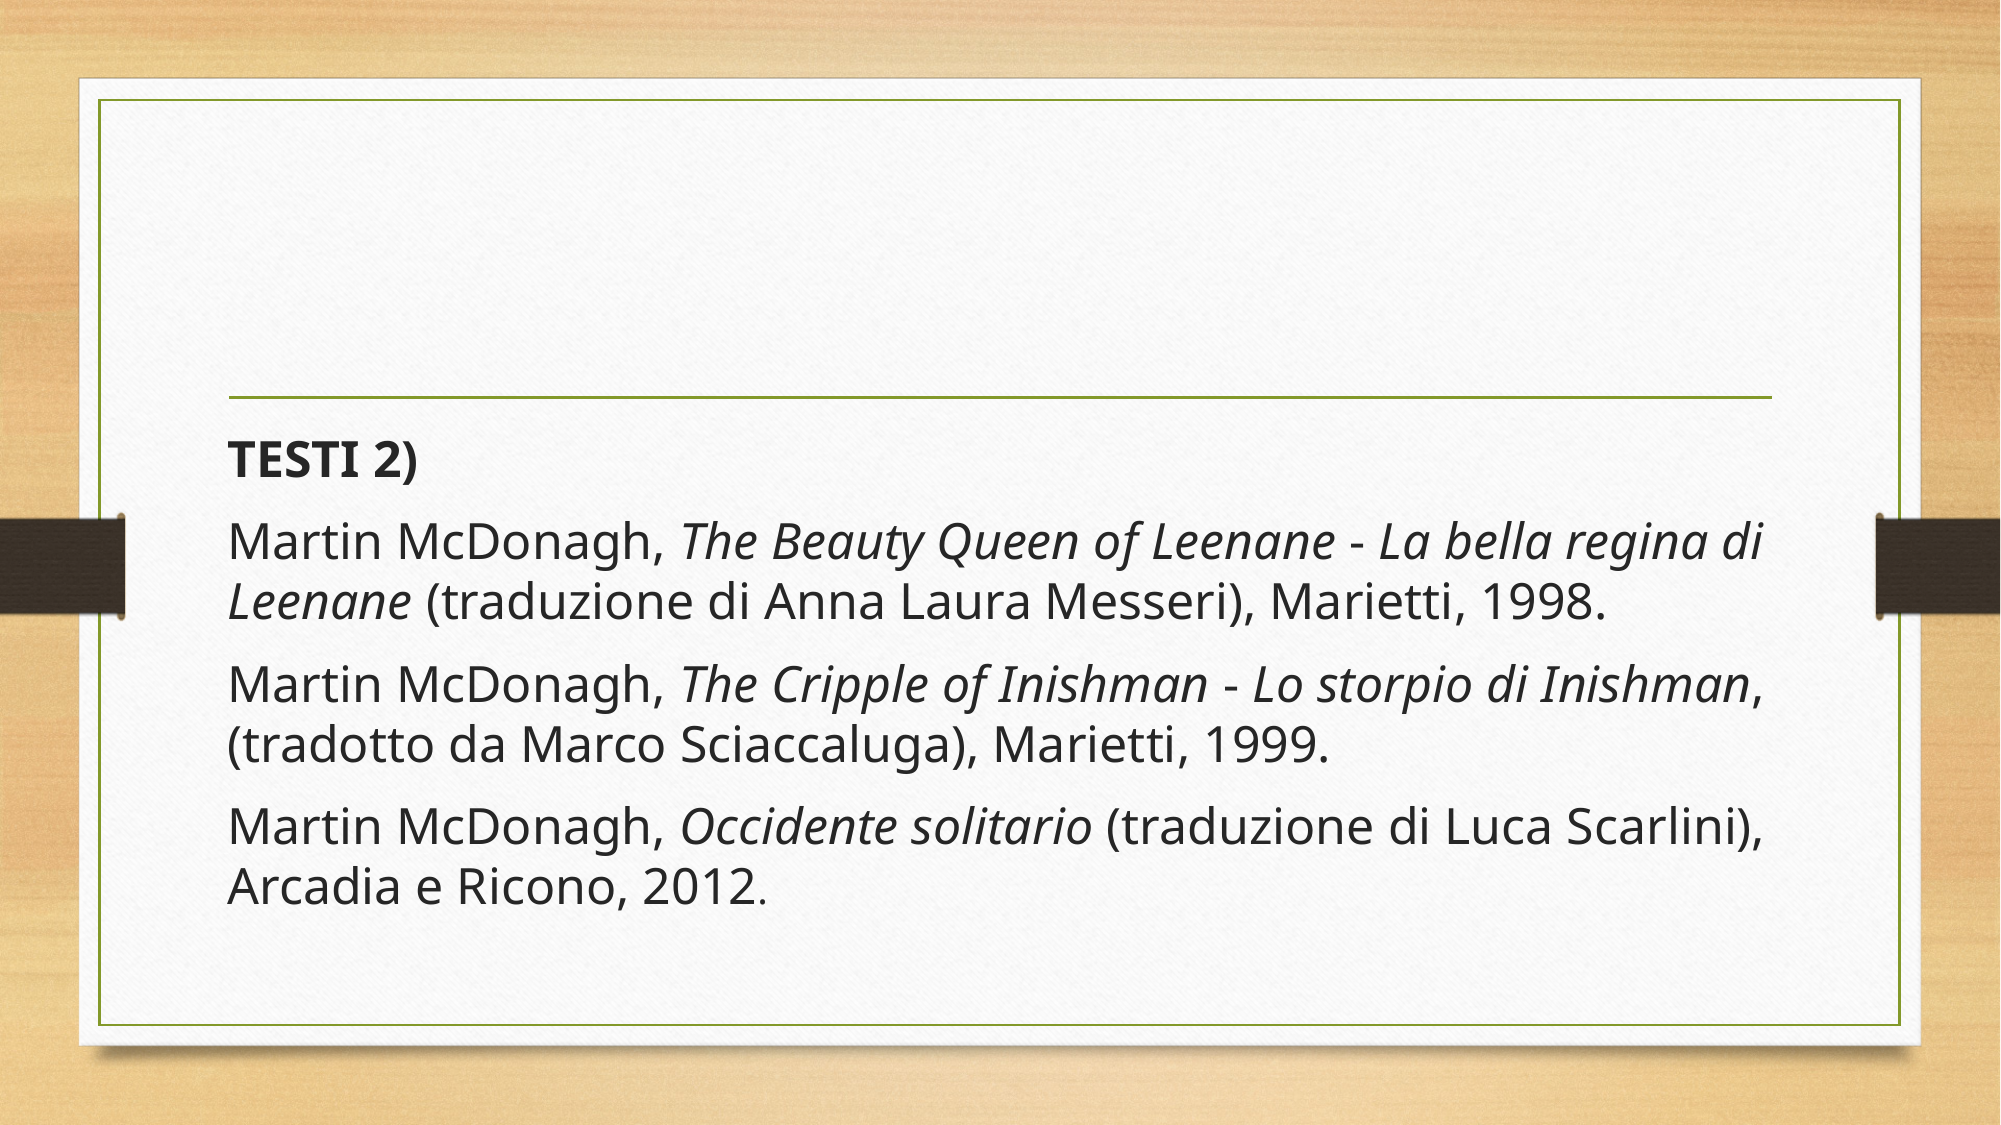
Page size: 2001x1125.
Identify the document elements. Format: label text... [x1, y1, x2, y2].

picture [0, 0, 2001, 1125]
list TESTI 2) Martin McDonagh, The Beauty Queen of Leenane - La bella regina di Leenane (traduzione di Anna Laura Messeri), Marietti, 1998. Martin McDonagh, The Cripple of Inishman - Lo storpio di Inishman, (tradotto da Marco Sciaccaluga), Marietti, 1999. Martin McDonagh, Occidente solitario (traduzione di Luca Scarlini), Arcadia e Ricono, 2012. [212, 419, 1788, 964]
